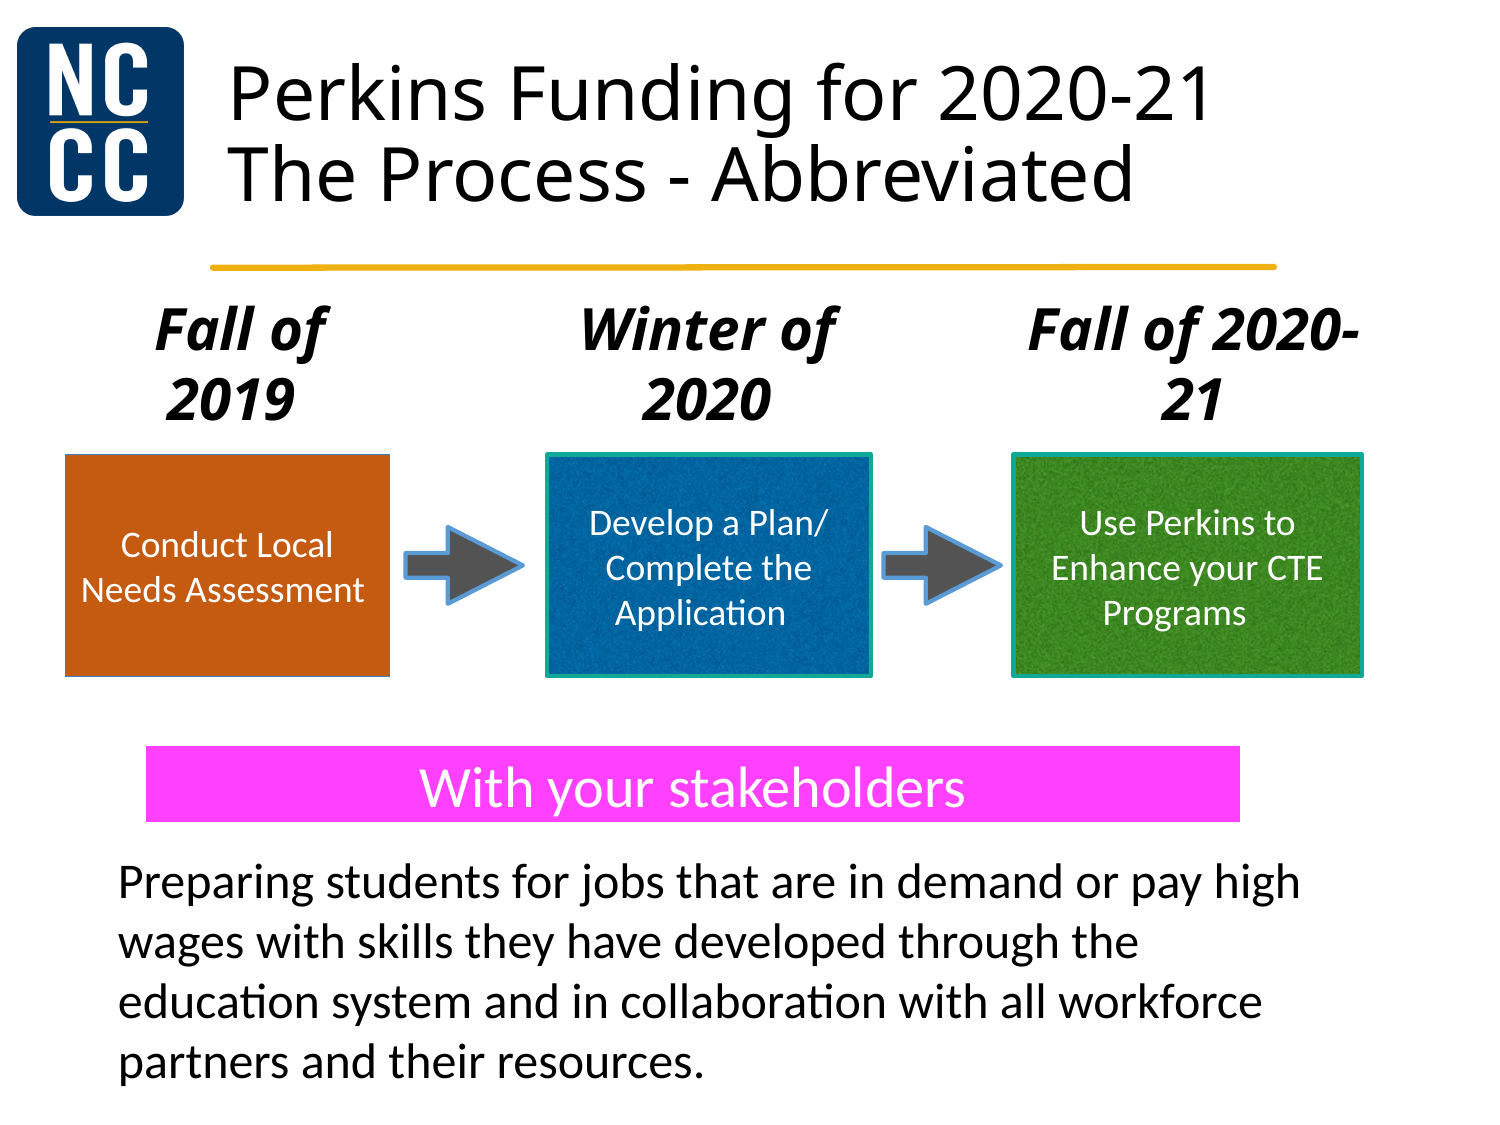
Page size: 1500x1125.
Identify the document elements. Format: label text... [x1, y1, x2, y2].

text_box Preparing students for jobs that are in demand or pay high wages with skills they have developed through the education system and in collaboration with all workforce partners and their resources. [112, 843, 1340, 1095]
text_box Conduct Local Needs Assessment [65, 454, 390, 677]
text_box Fall of 2019 [77, 286, 402, 439]
text_box [405, 526, 523, 604]
text_box Use Perkins to Enhance your CTE Programs [1013, 454, 1362, 677]
picture [17, 27, 184, 216]
title Perkins Funding for 2020-21 The Process - Abbreviated [212, 27, 1421, 246]
text_box Fall of 2020-21 [994, 286, 1395, 439]
text_box Winter of 2020 [507, 286, 908, 439]
text_box Develop a Plan/ Complete the Application [547, 454, 872, 677]
text_box With your stakeholders [142, 743, 1244, 825]
text_box [883, 526, 1001, 604]
